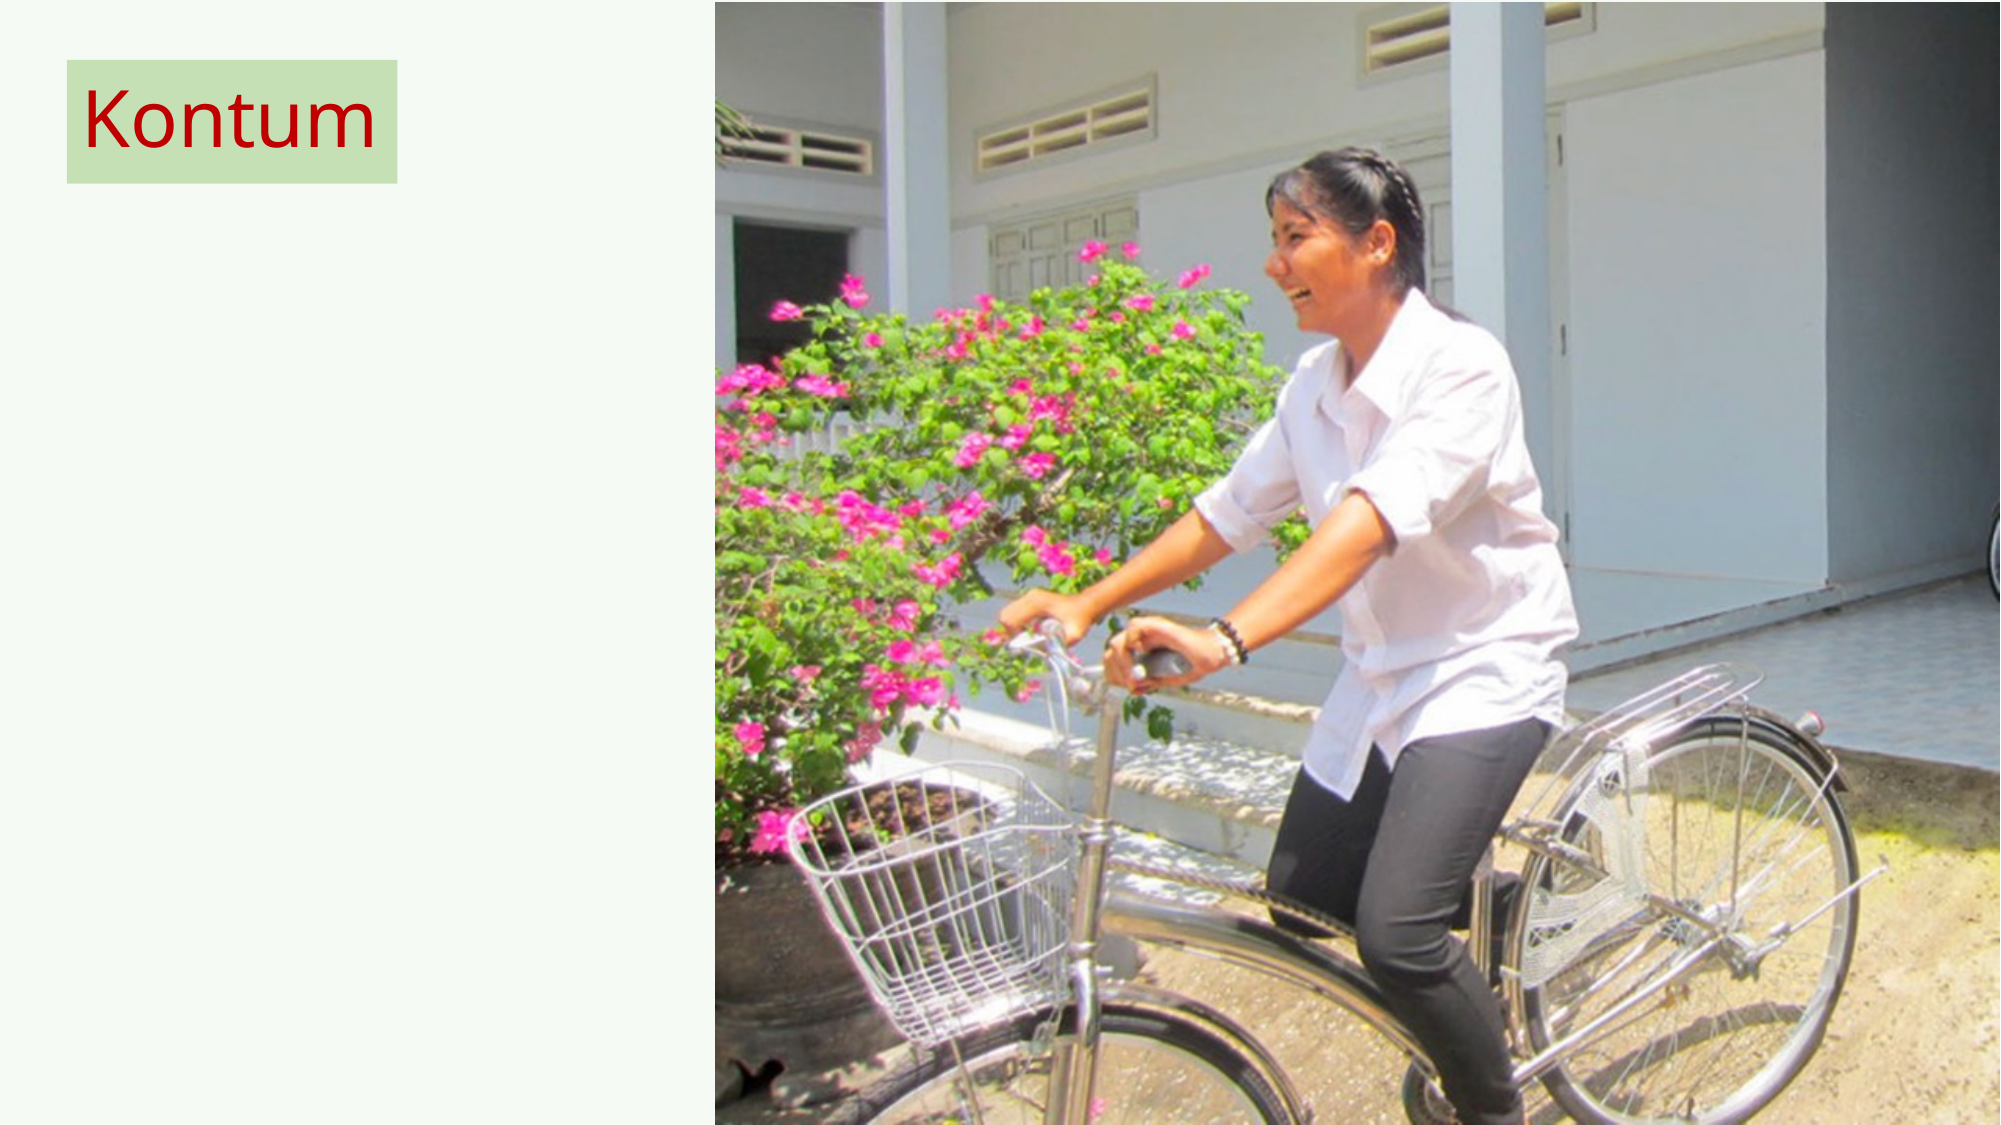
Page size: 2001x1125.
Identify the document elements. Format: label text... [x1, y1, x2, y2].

picture [715, 2, 2000, 1125]
title Kontum [66, 59, 398, 184]
